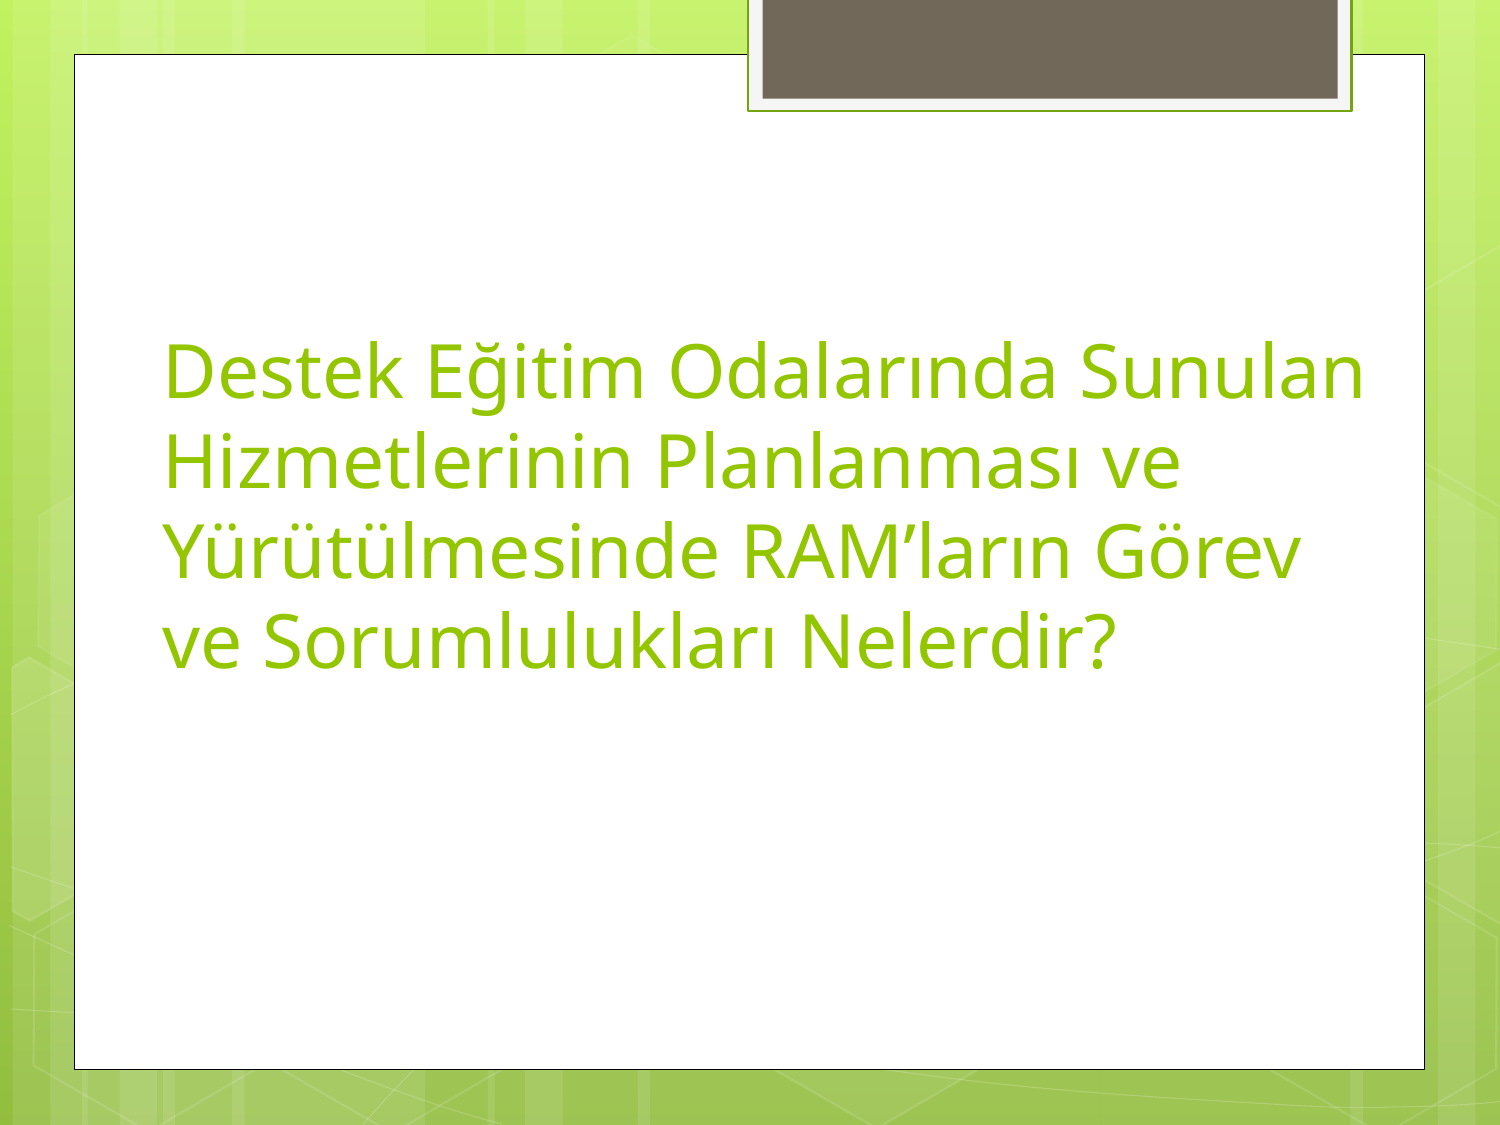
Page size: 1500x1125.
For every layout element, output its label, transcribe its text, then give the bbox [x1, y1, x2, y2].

title Destek Eğitim Odalarında Sunulan Hizmetlerinin Planlanması ve Yürütülmesinde RAM’ların Görev ve Sorumlulukları Nelerdir? [147, 243, 1400, 691]
